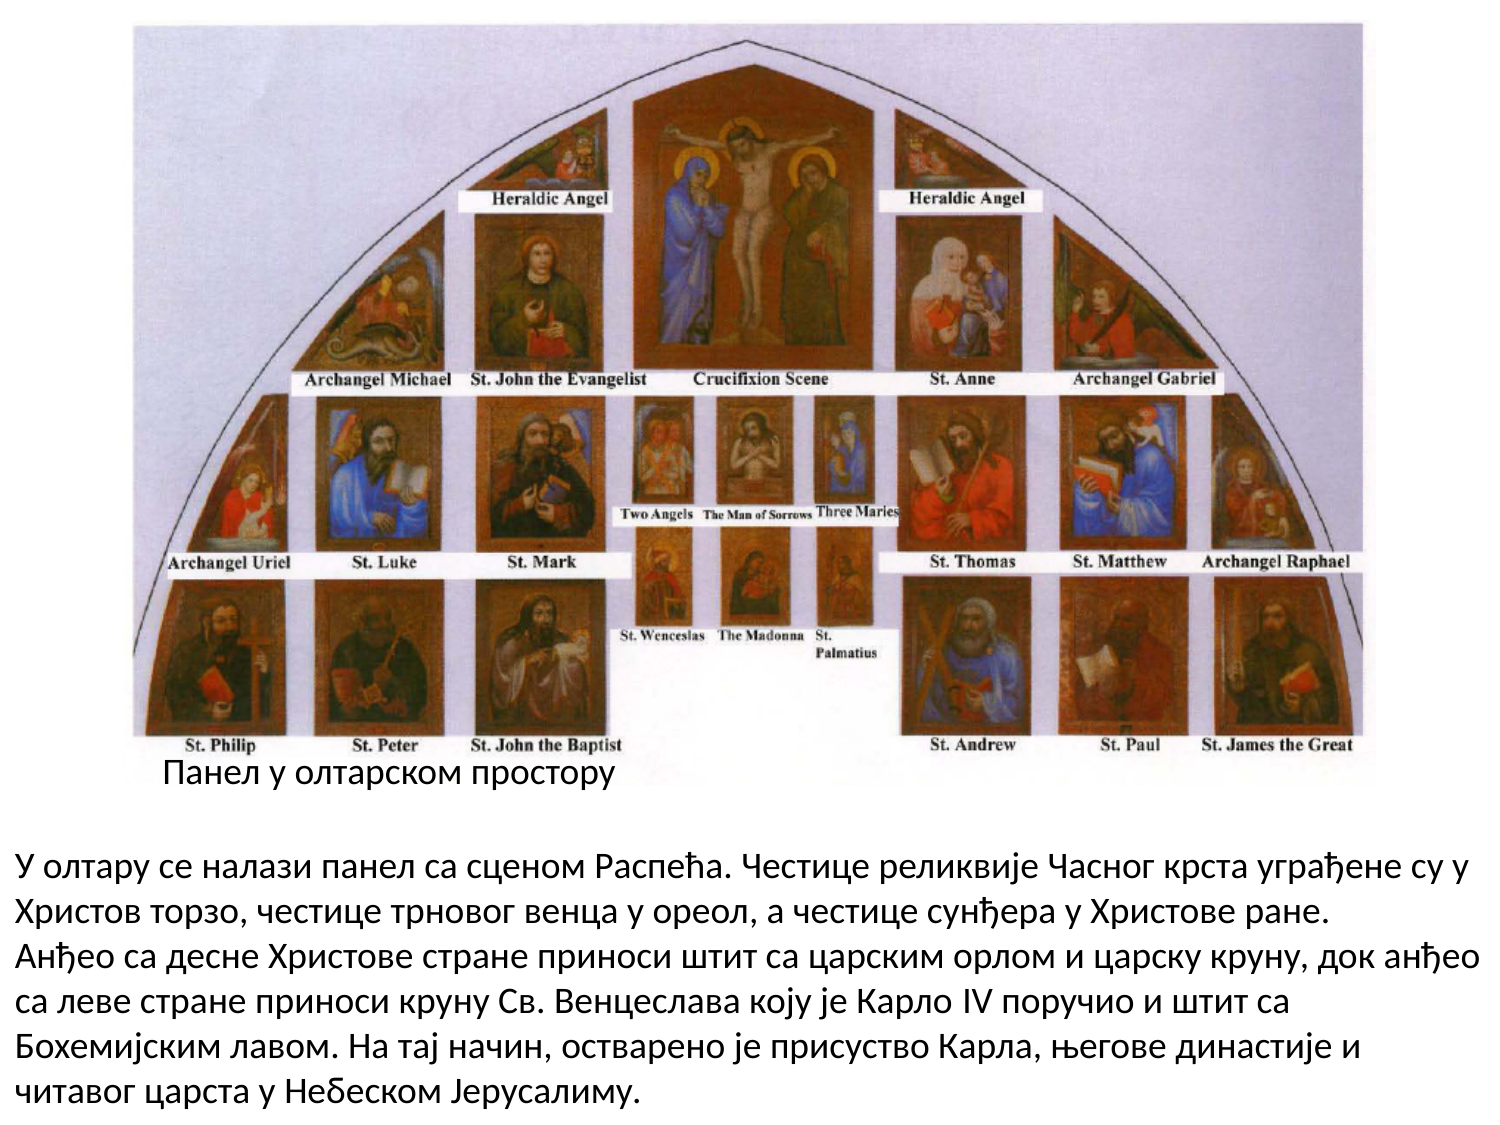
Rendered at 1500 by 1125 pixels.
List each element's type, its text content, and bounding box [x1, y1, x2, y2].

text_box У олтару се налази панел са сценом Распећа. Честице реликвије Часног крста уграђене су у Христов торзо, честице трновог венца у ореол, а честице сунђера у Христове ране. Анђео са десне Христове стране приноси штит са царским орлом и царску круну, док анђео са леве стране приноси круну Св. Венцеслава коју је Карло IV поручио и штит са Бохемијским лавом. На тај начин, остварено је присуство Карла, његове династије и читавог царста у Небеском Јерусалиму. [0, 834, 1500, 1119]
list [123, 18, 1377, 811]
